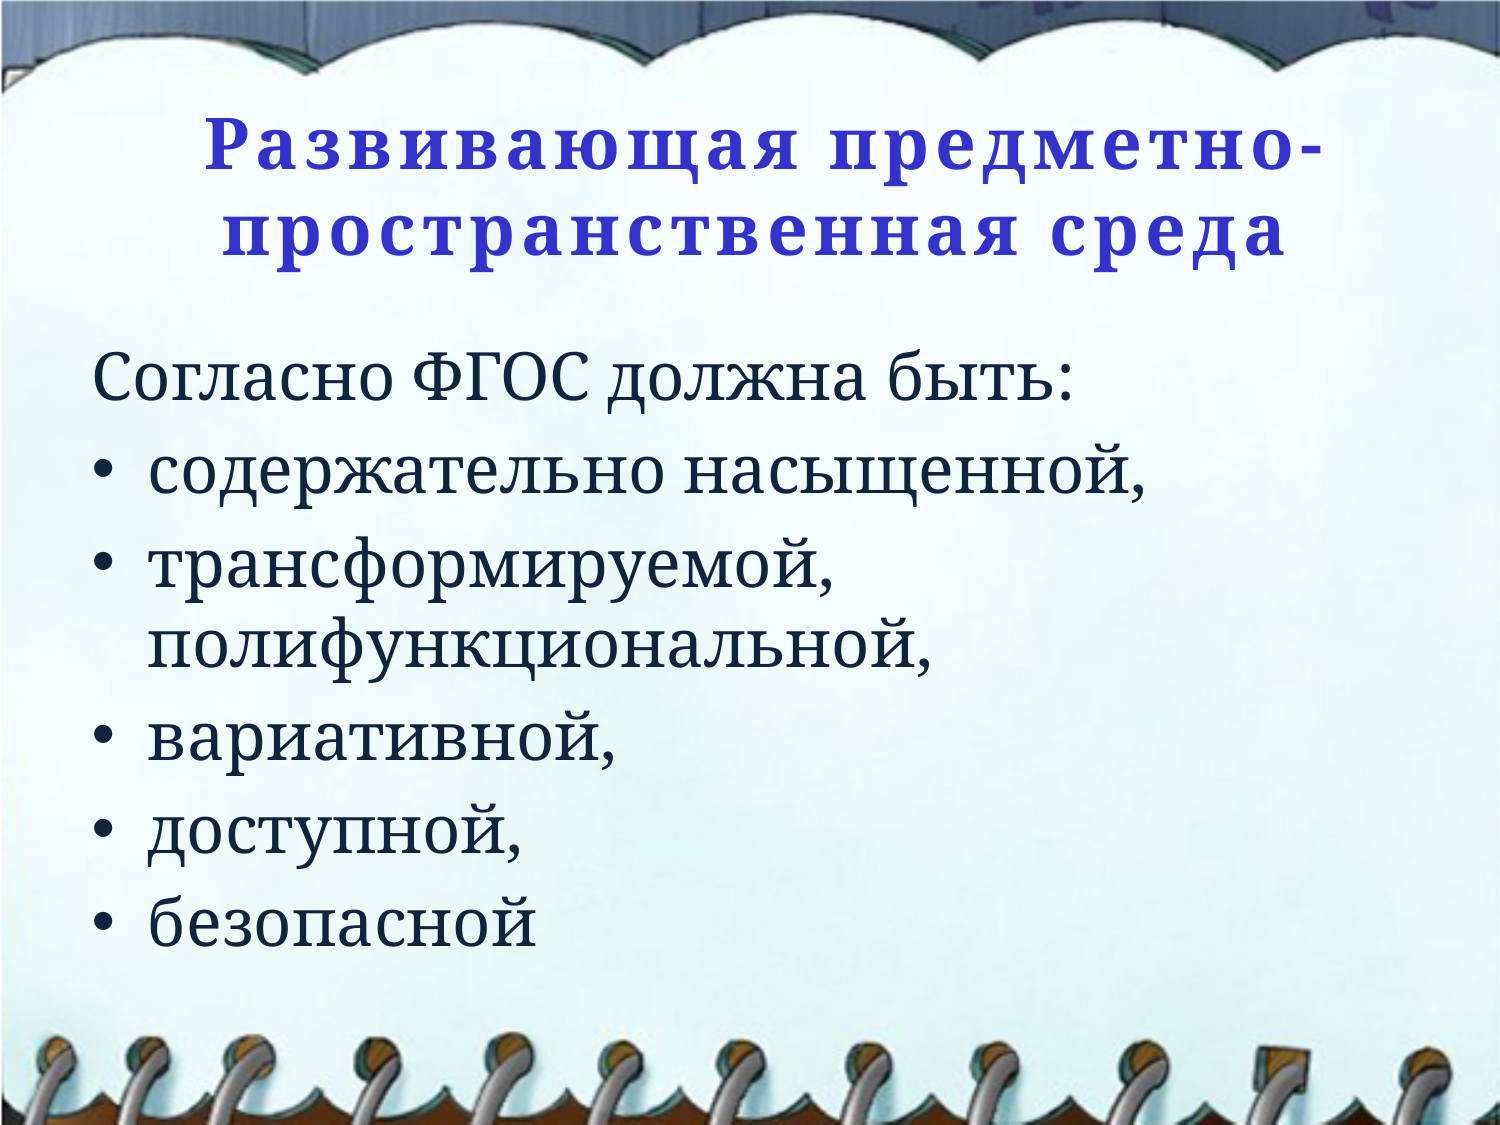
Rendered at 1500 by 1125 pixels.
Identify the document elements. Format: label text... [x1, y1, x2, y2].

picture [0, 0, 1500, 1125]
title Развивающая предметно-пространственная среда [40, 90, 1495, 278]
list Согласно ФГОС должна быть: содержательно насыщенной, трансформируемой, полифункциональной, вариативной, доступной, безопасной [76, 326, 1427, 1024]
